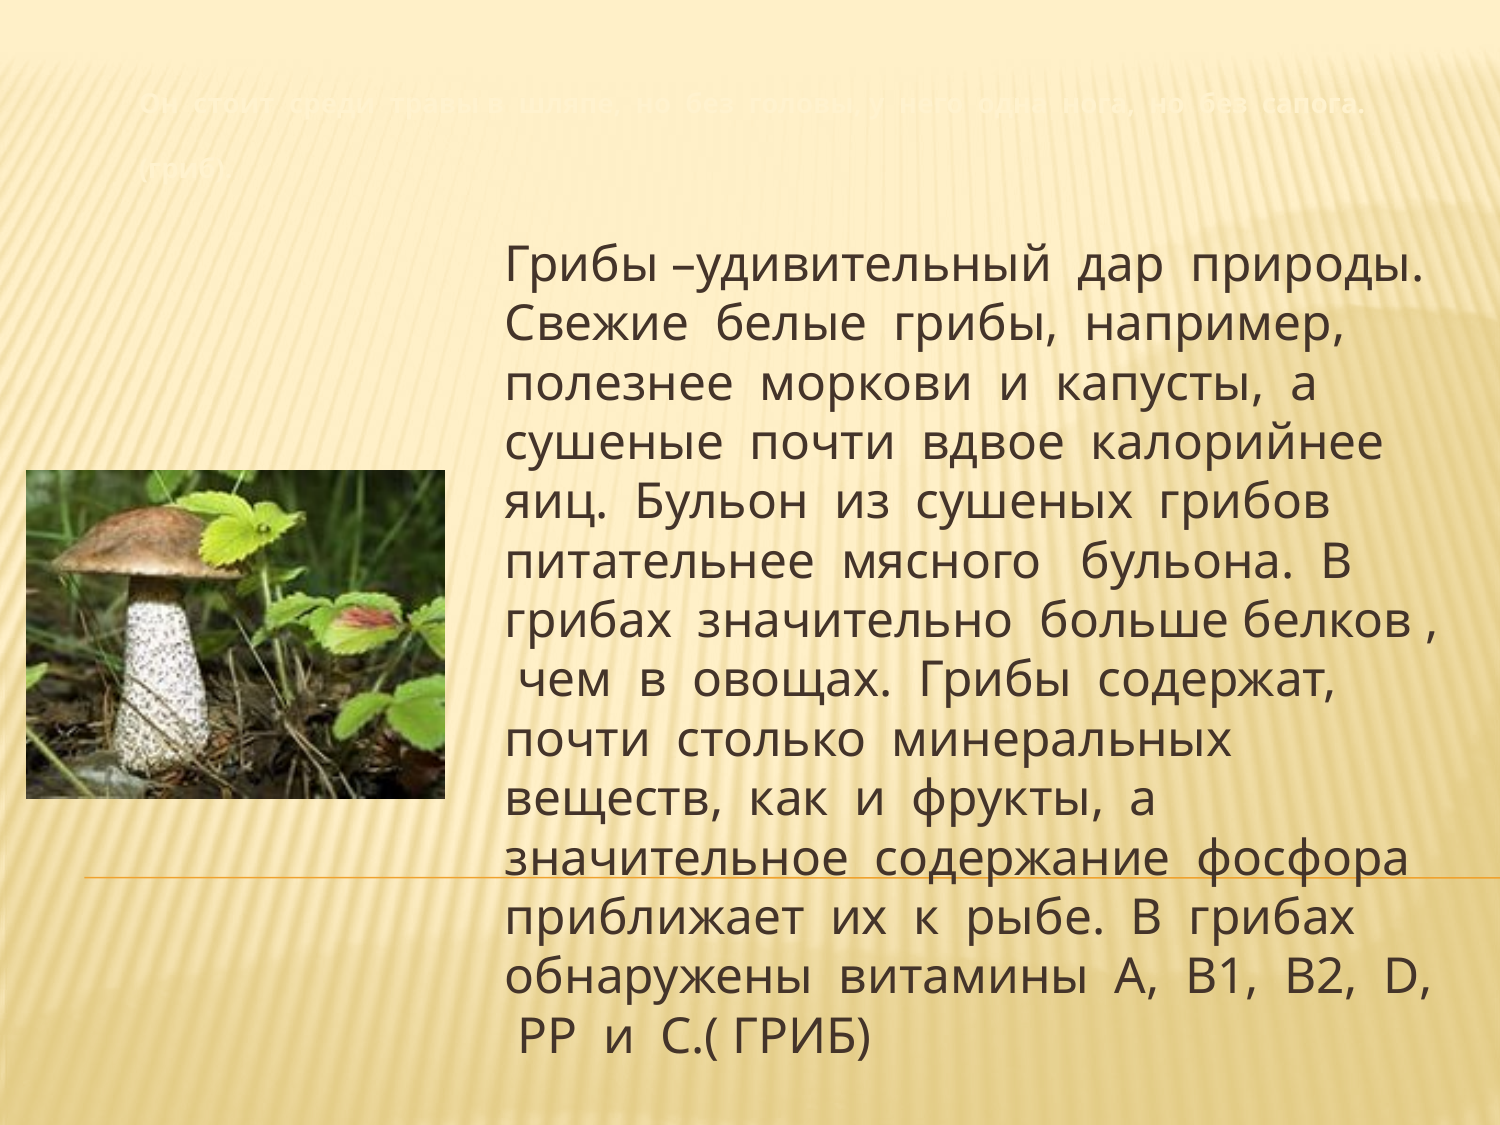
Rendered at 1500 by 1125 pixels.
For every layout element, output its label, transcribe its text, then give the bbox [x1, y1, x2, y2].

title Он стоит среди травы в шляпе, но без головы, у него одна нога, но без сапога. (гриб). [123, 78, 1399, 303]
picture [25, 469, 445, 800]
subtitle Грибы –удивительный дар природы. Свежие белые грибы, например, полезнее моркови и капусты, а сушеные почти вдвое калорийнее яиц. Бульон из сушеных грибов питательнее мясного бульона. В грибах значительно больше белков , чем в овощах. Грибы содержат, почти столько минеральных веществ, как и фрукты, а значительное содержание фосфора приближает их к рыбе. В грибах обнаружены витамины А, В1, В2, D, РР и С.( ГРИБ) [490, 207, 1459, 1071]
